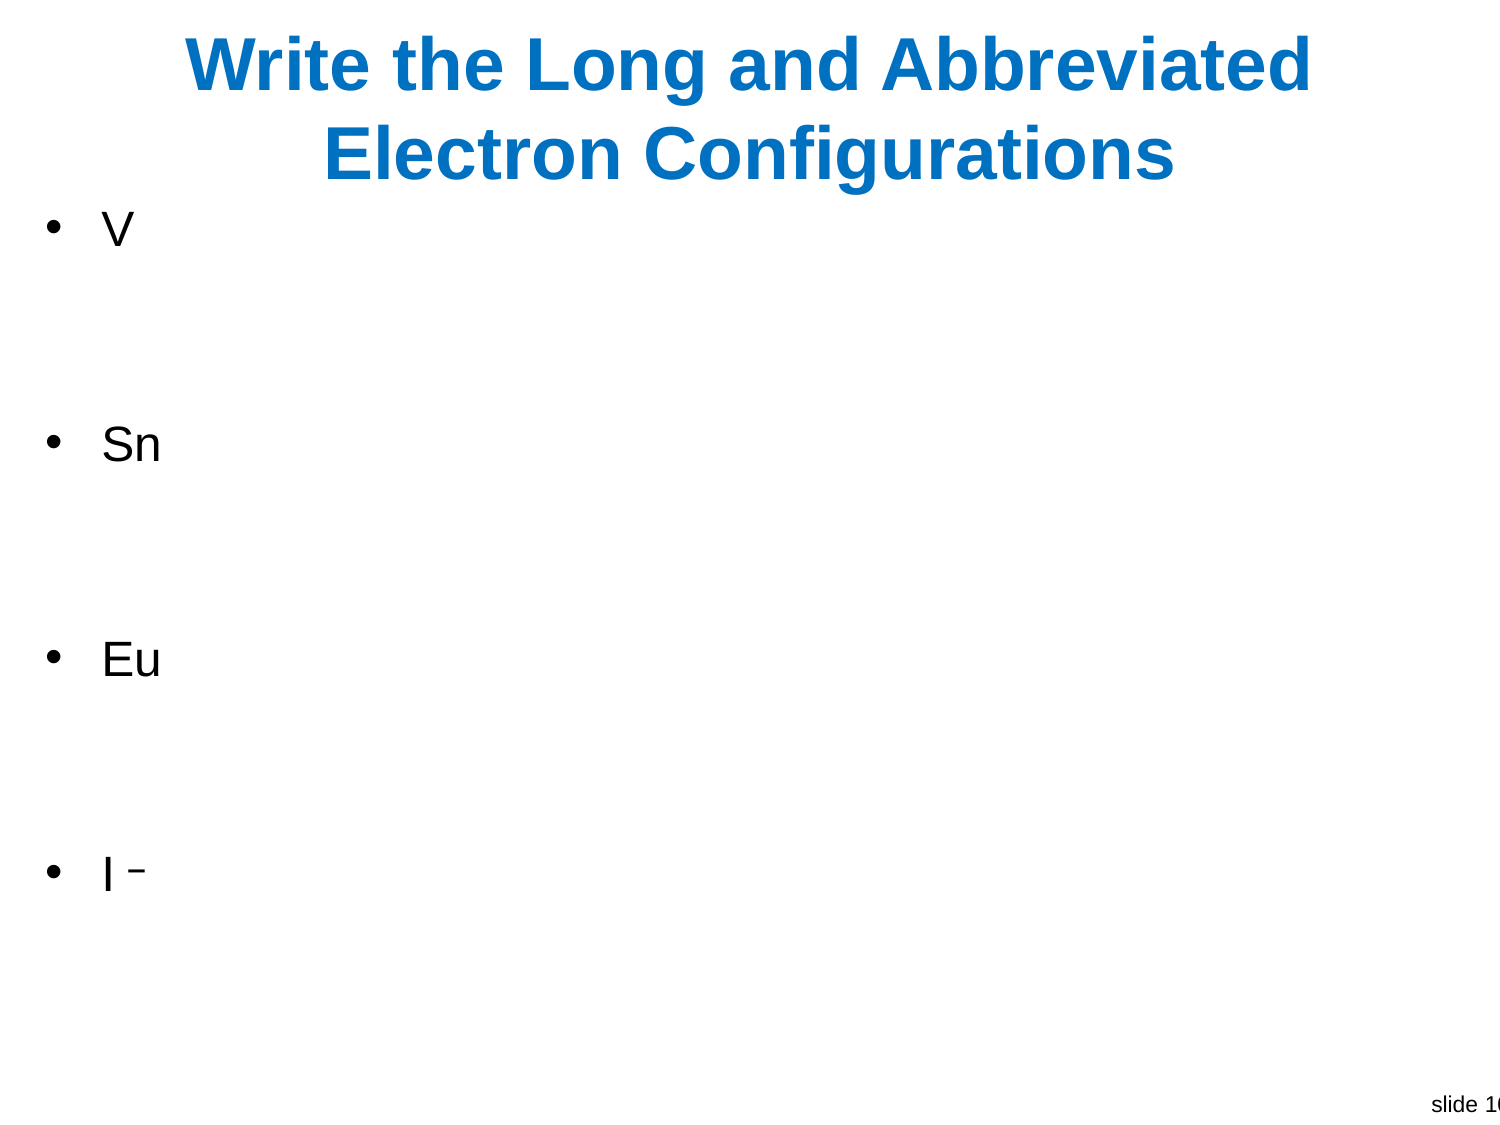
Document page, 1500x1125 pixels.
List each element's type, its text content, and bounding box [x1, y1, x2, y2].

list V 1s2, 2s2, 2p6, 3s2, 3p6, 4s2, 3d3 [Ar] 4s2, 3d3 Sn 1s2, 2s2, 2p6, 3s2, 3p6, 4s2, 3d10, 4p6, 5s2, 4d10, 5p2 [Kr] 5s2, 4d10, 5p2 Eu 1s2, 2s2, 2p6, 3s2, 3p6, 4s2, 3d10, 4p6, 5s2, 4d10, 5p6, 6s2, 4f7 [Xe] 6s2, 4f7 I ̶ 1s2, 2s2, 2p6, 3s2, 3p6, 4s2, 3d10, 4p6, 5s2, 4d10, 5p6 [Kr] 5s2, 4d10, 5p6 not [Xe] [30, 189, 1470, 1063]
title Write the Long and Abbreviated Electron Configurations [30, 45, 1470, 165]
